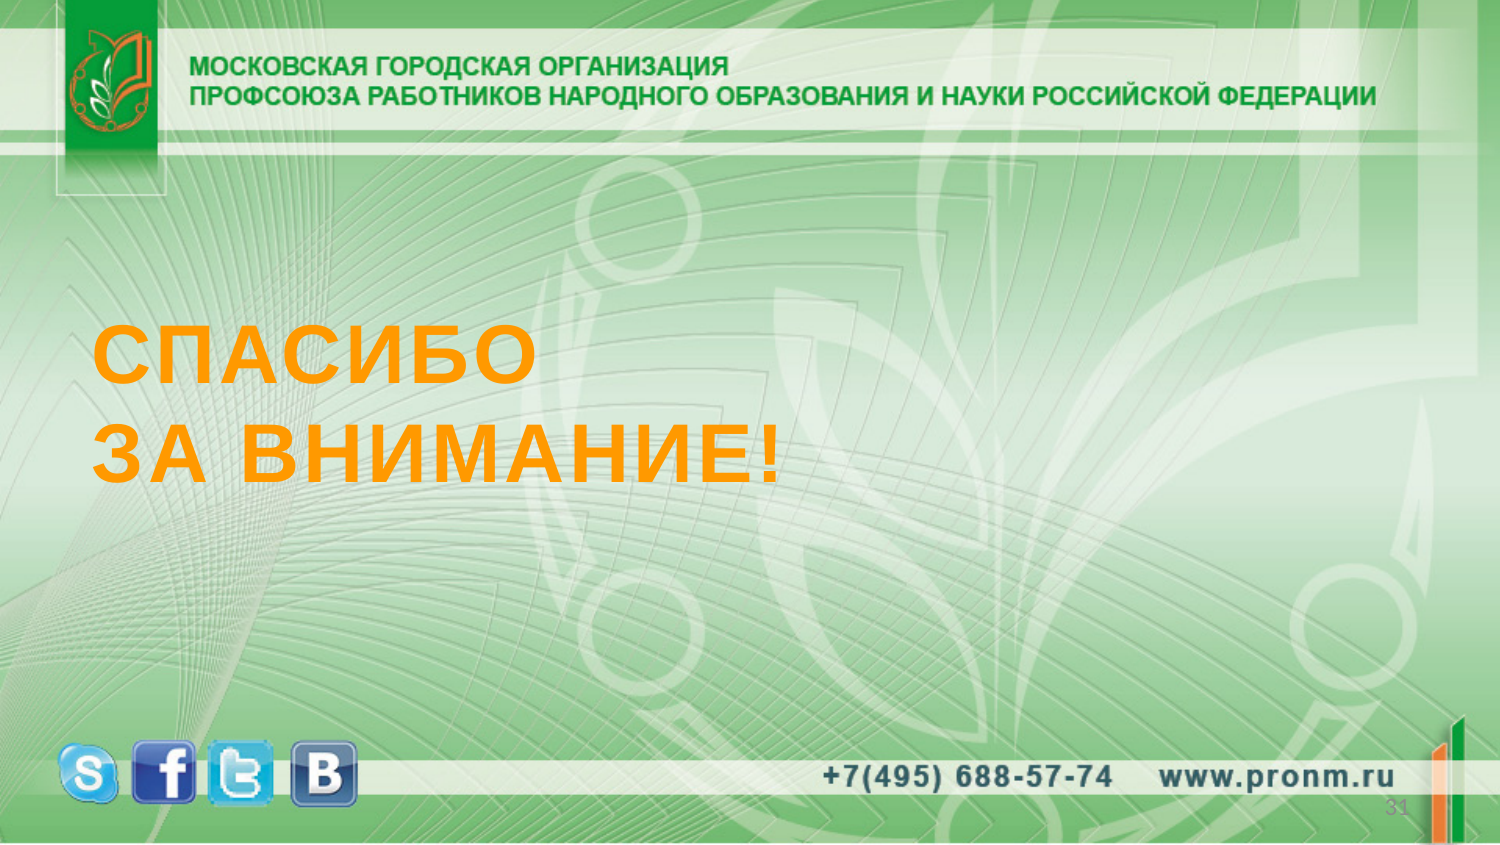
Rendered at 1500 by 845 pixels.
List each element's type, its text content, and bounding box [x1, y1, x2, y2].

footer [512, 782, 988, 828]
title СПАСИБО ЗА ВНИМАНИЕ! [76, 292, 870, 600]
picture [0, 0, 1500, 845]
slide_number 31 [1074, 782, 1425, 828]
